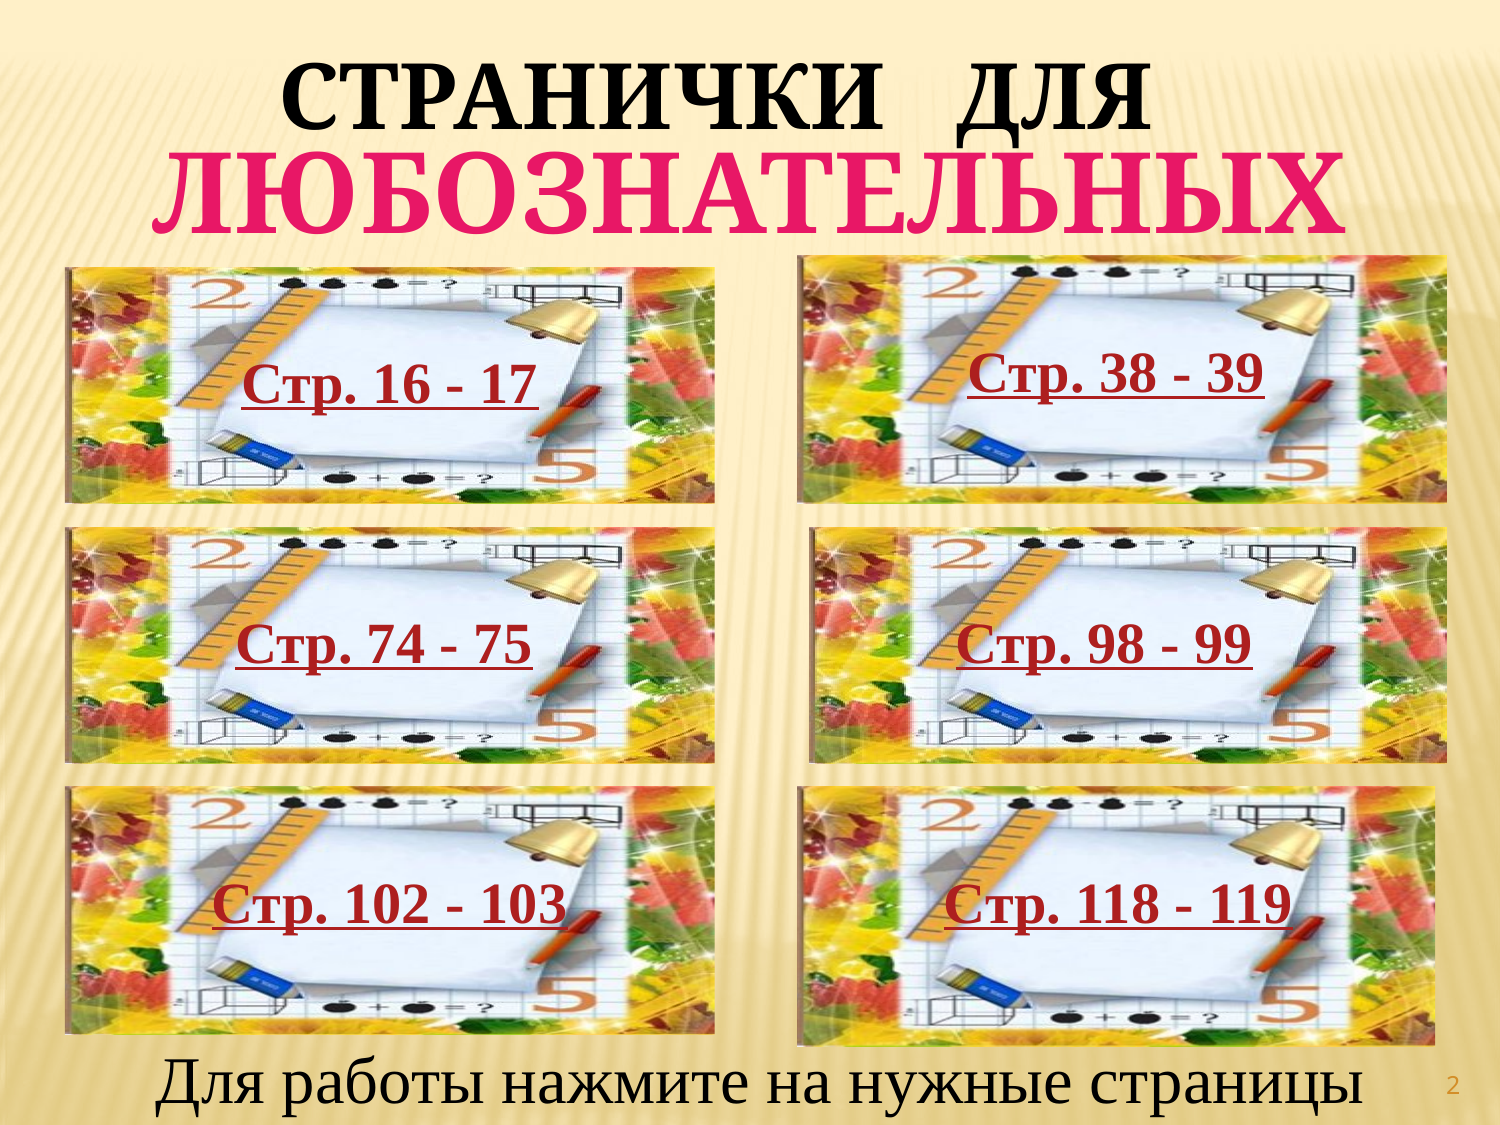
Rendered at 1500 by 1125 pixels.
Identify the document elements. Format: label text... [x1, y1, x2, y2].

slide_number 2 [1382, 1062, 1475, 1103]
picture [64, 526, 715, 764]
text_box СТРАНИЧКИ ДЛЯ [240, 30, 1169, 113]
text_box Для работы нажмите на нужные страницы [140, 1029, 1382, 1124]
picture [796, 254, 1448, 504]
text_box ЛЮБОЗНАТЕЛЬНЫХ [0, 113, 1500, 264]
picture [796, 786, 1436, 1047]
picture [64, 266, 715, 504]
picture [64, 786, 715, 1036]
picture [808, 526, 1448, 764]
